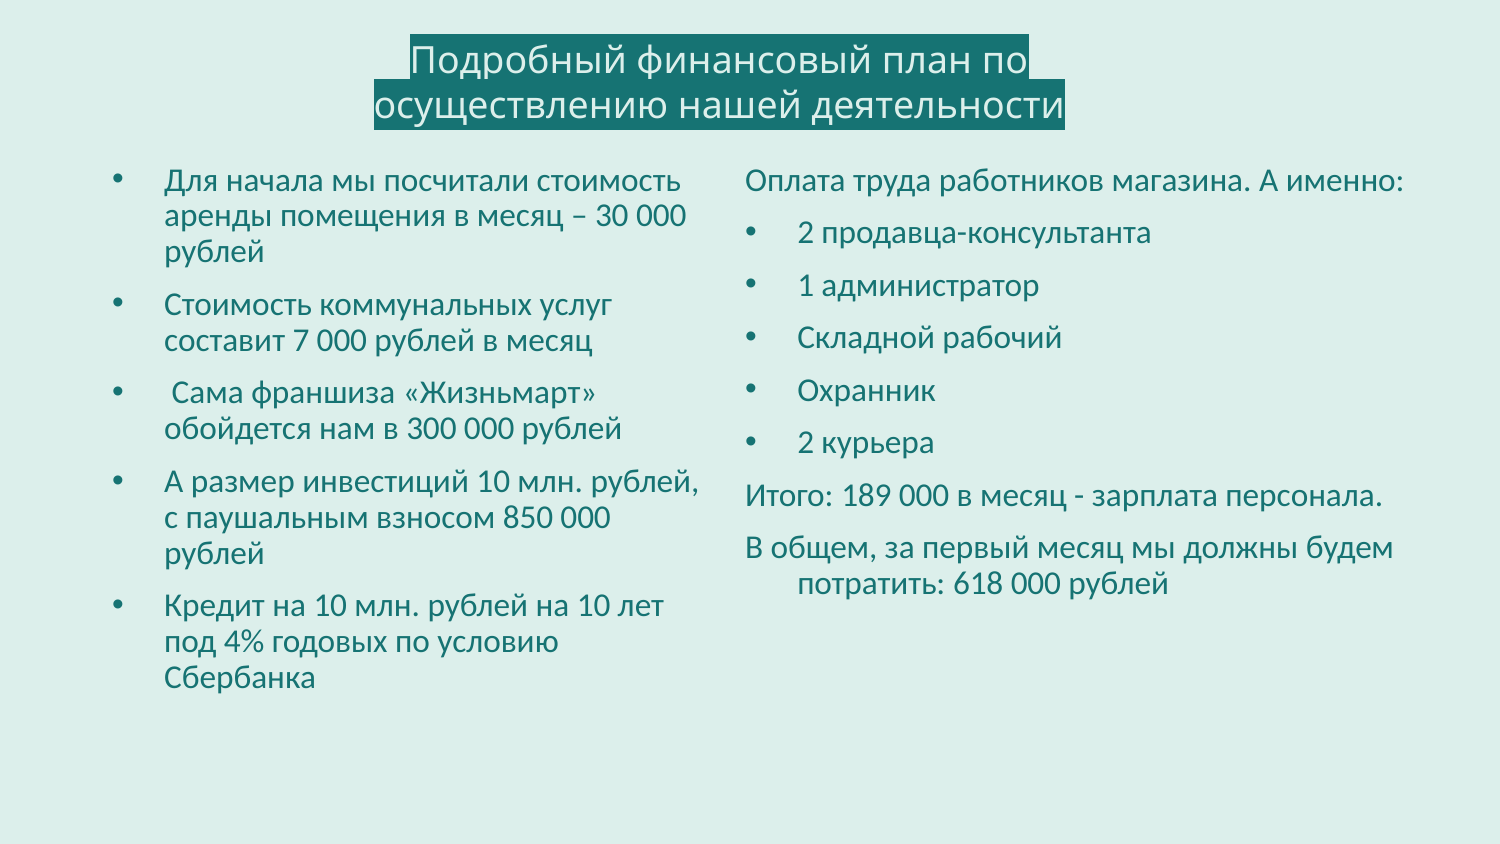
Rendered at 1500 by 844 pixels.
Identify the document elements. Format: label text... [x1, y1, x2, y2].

text_box Подробный финансовый план по осуществлению нашей деятельности [238, 29, 1200, 134]
list Для начала мы посчитали стоимость аренды помещения в месяц – 30 000 рублей Стоимость коммунальных услуг составит 7 000 рублей в месяц Сама франшиза «Жизньмарт» обойдется нам в 300 000 рублей А размер инвестиций 10 млн. рублей, с паушальным взносом 850 000 рублей Кредит на 10 млн. рублей на 10 лет под 4% годовых по условию Сбербанка [77, 156, 711, 813]
list Оплата труда работников магазина. А именно: 2 продавца-консультанта 1 администратор Складной рабочий Охранник 2 курьера Итого: 189 000 в месяц - зарплата персонала. В общем, за первый месяц мы должны будем потратить: 618 000 рублей [711, 156, 1500, 829]
